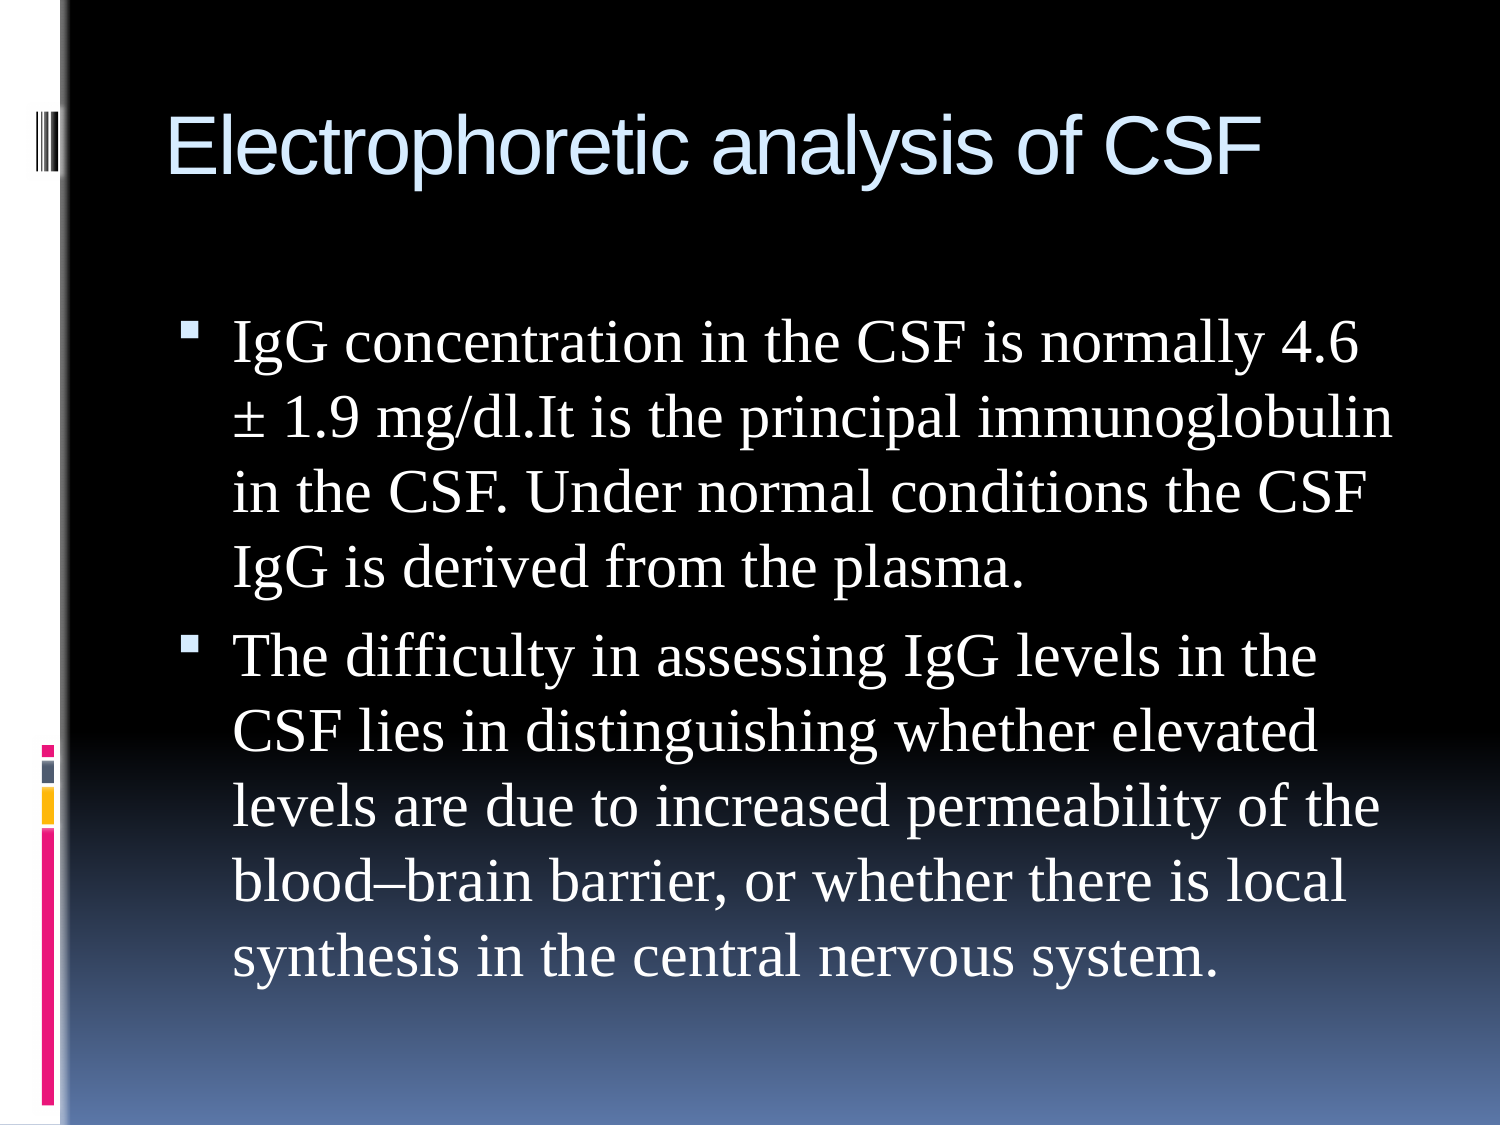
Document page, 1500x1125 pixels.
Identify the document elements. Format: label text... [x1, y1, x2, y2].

title Electrophoretic analysis of CSF [150, 83, 1425, 234]
list IgG concentration in the CSF is normally 4.6 ± 1.9 mg/dl.It is the principal immunoglobulin in the CSF. Under normal conditions the CSF IgG is derived from the plasma. The difficulty in assessing IgG levels in the CSF lies in distinguishing whether elevated levels are due to increased permeability of the blood–brain barrier, or whether there is local synthesis in the central nervous system. [150, 292, 1425, 1043]
